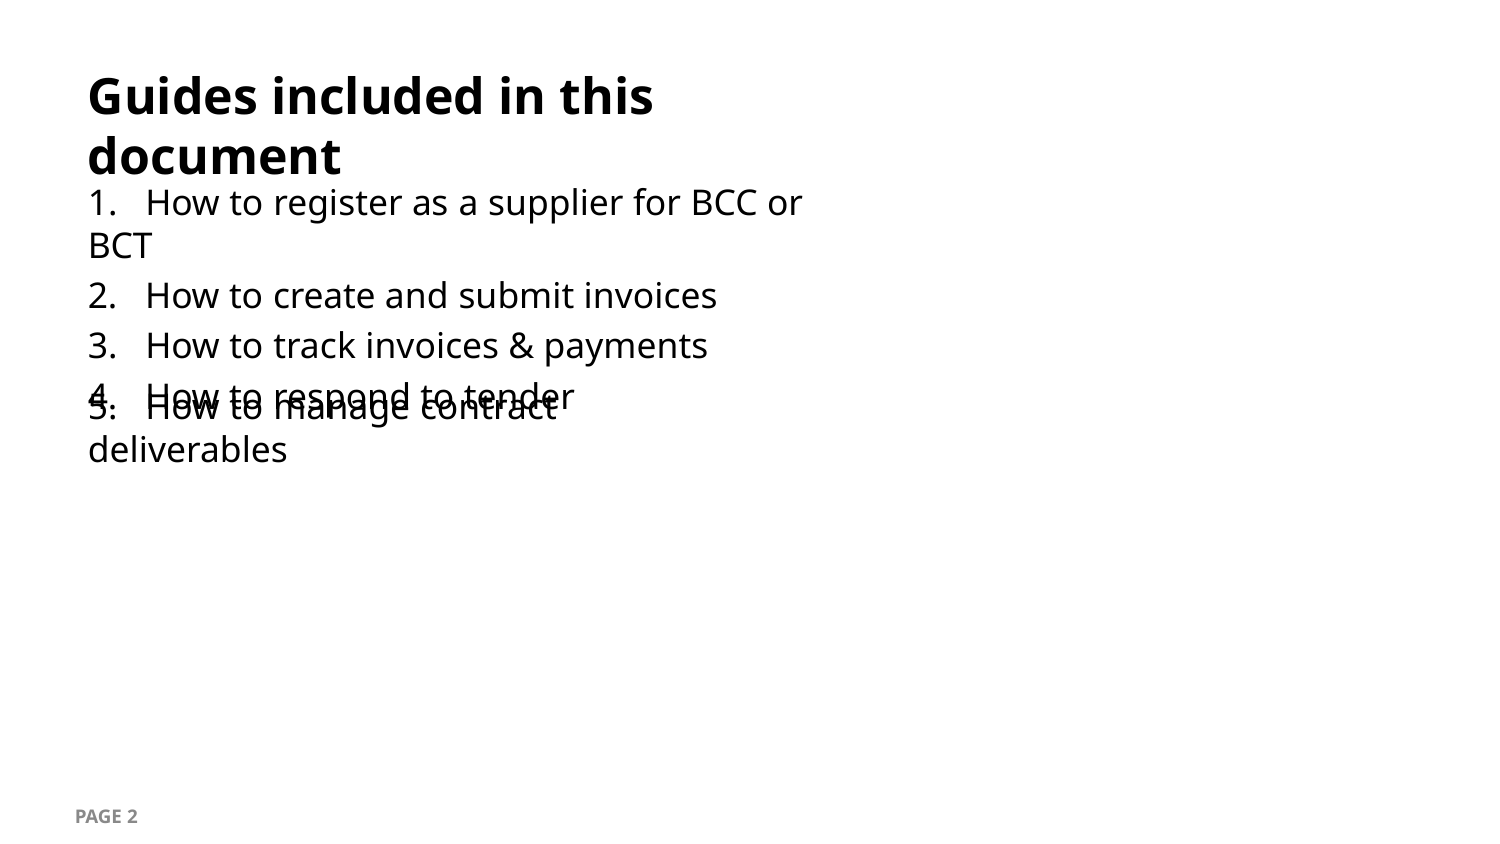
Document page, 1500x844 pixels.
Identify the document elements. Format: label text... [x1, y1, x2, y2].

text_box 1. How to register as a supplier for BCC or BCT 2. How to create and submit invoices 3. How to track invoices & payments 4. How to respond to tender [87, 179, 871, 417]
title Guides included in this document [87, 64, 899, 125]
text_box PAGE 2 [74, 804, 167, 828]
text_box 5. How to manage contract deliverables [87, 383, 751, 470]
